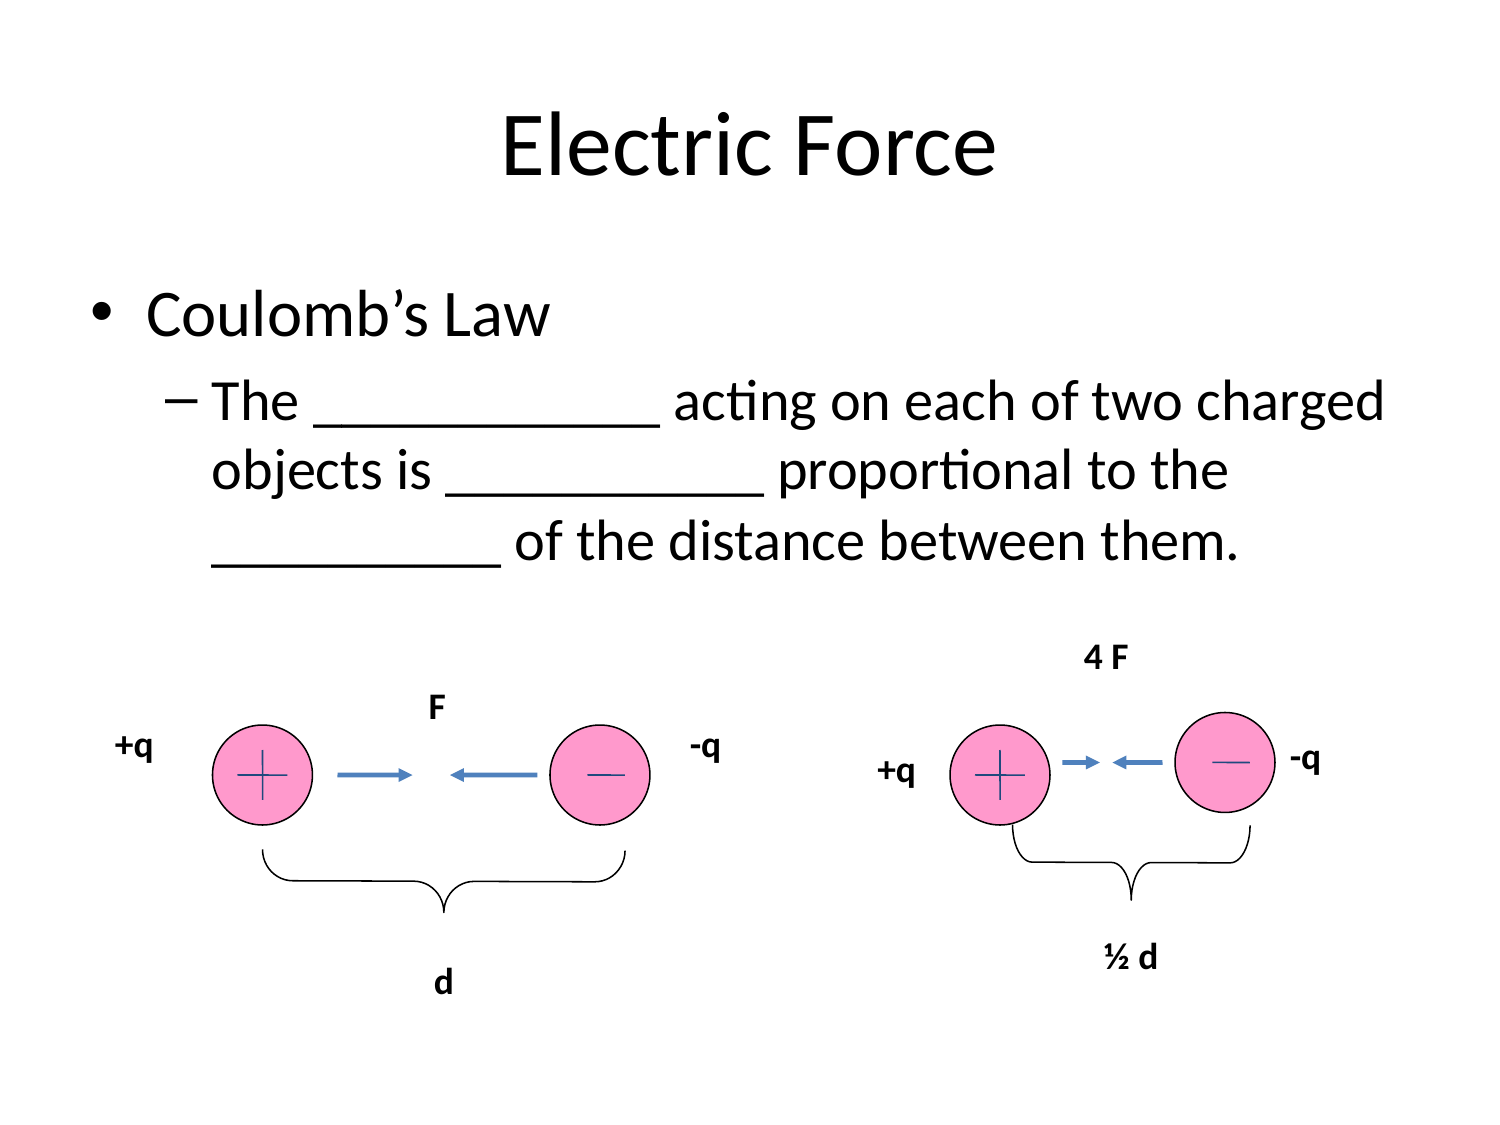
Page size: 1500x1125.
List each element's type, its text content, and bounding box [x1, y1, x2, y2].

text_box [1013, 824, 1251, 901]
text_box [1062, 756, 1100, 769]
text_box ½ d [1037, 924, 1225, 985]
list Coulomb’s Law The ____________ acting on each of two charged objects is ___________ proportional to the __________ of the distance between them. [75, 262, 1425, 1005]
text_box [1112, 756, 1163, 769]
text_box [949, 724, 1051, 826]
text_box +q [862, 737, 944, 798]
title Electric Force [75, 45, 1425, 233]
text_box -q [1274, 724, 1425, 785]
text_box [1175, 712, 1274, 813]
text_box 4 F [1050, 624, 1163, 685]
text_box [99, 674, 826, 1026]
